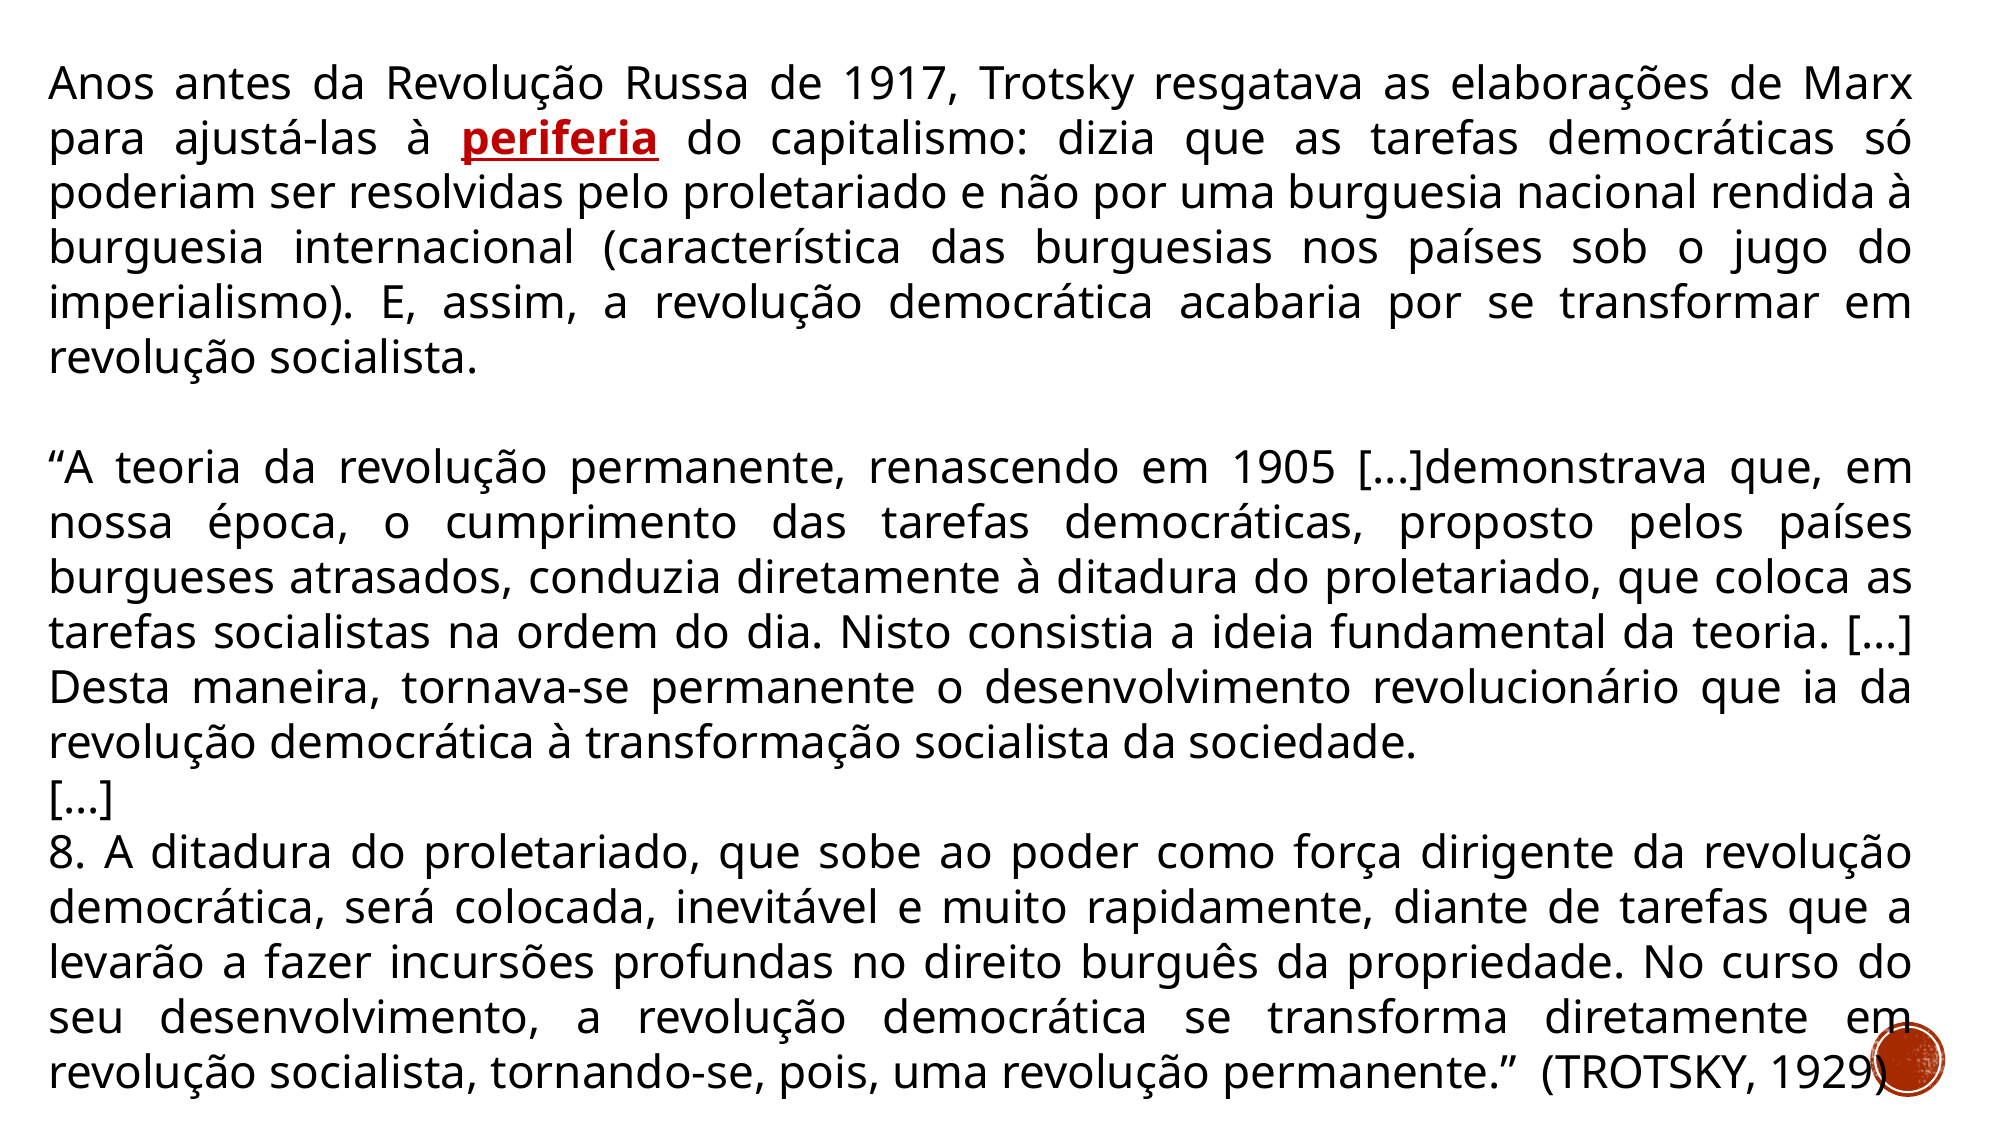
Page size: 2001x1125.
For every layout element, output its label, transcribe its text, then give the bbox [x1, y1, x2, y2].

text_box Anos antes da Revolução Russa de 1917, Trotsky resgatava as elaborações de Marx para ajustá-las à periferia do capitalismo: dizia que as tarefas democráticas só poderiam ser resolvidas pelo proletariado e não por uma burguesia nacional rendida à burguesia internacional (característica das burguesias nos países sob o jugo do imperialismo). E, assim, a revolução democrática acabaria por se transformar em revolução socialista. “A teoria da revolução permanente, renascendo em 1905 [...]demonstrava que, em nossa época, o cumprimento das tarefas democráticas, proposto pelos países burgueses atrasados, conduzia diretamente à ditadura do proletariado, que coloca as tarefas socialistas na ordem do dia. Nisto consistia a ideia fundamental da teoria. [...] Desta maneira, tornava-se permanente o desenvolvimento revolucionário que ia da revolução democrática à transformação socialista da sociedade. [...] 8. A ditadura do proletariado, que sobe ao poder como força dirigente da revolução democrática, será colocada, inevitável e muito rapidamente, diante de tarefas que a levarão a fazer incursões profundas no direito burguês da propriedade. No curso do seu desenvolvimento, a revolução democrática se transforma diretamente em revolução socialista, tornando-se, pois, uma revolução permanente.” (TROTSKY, 1929) [33, 45, 1930, 1125]
